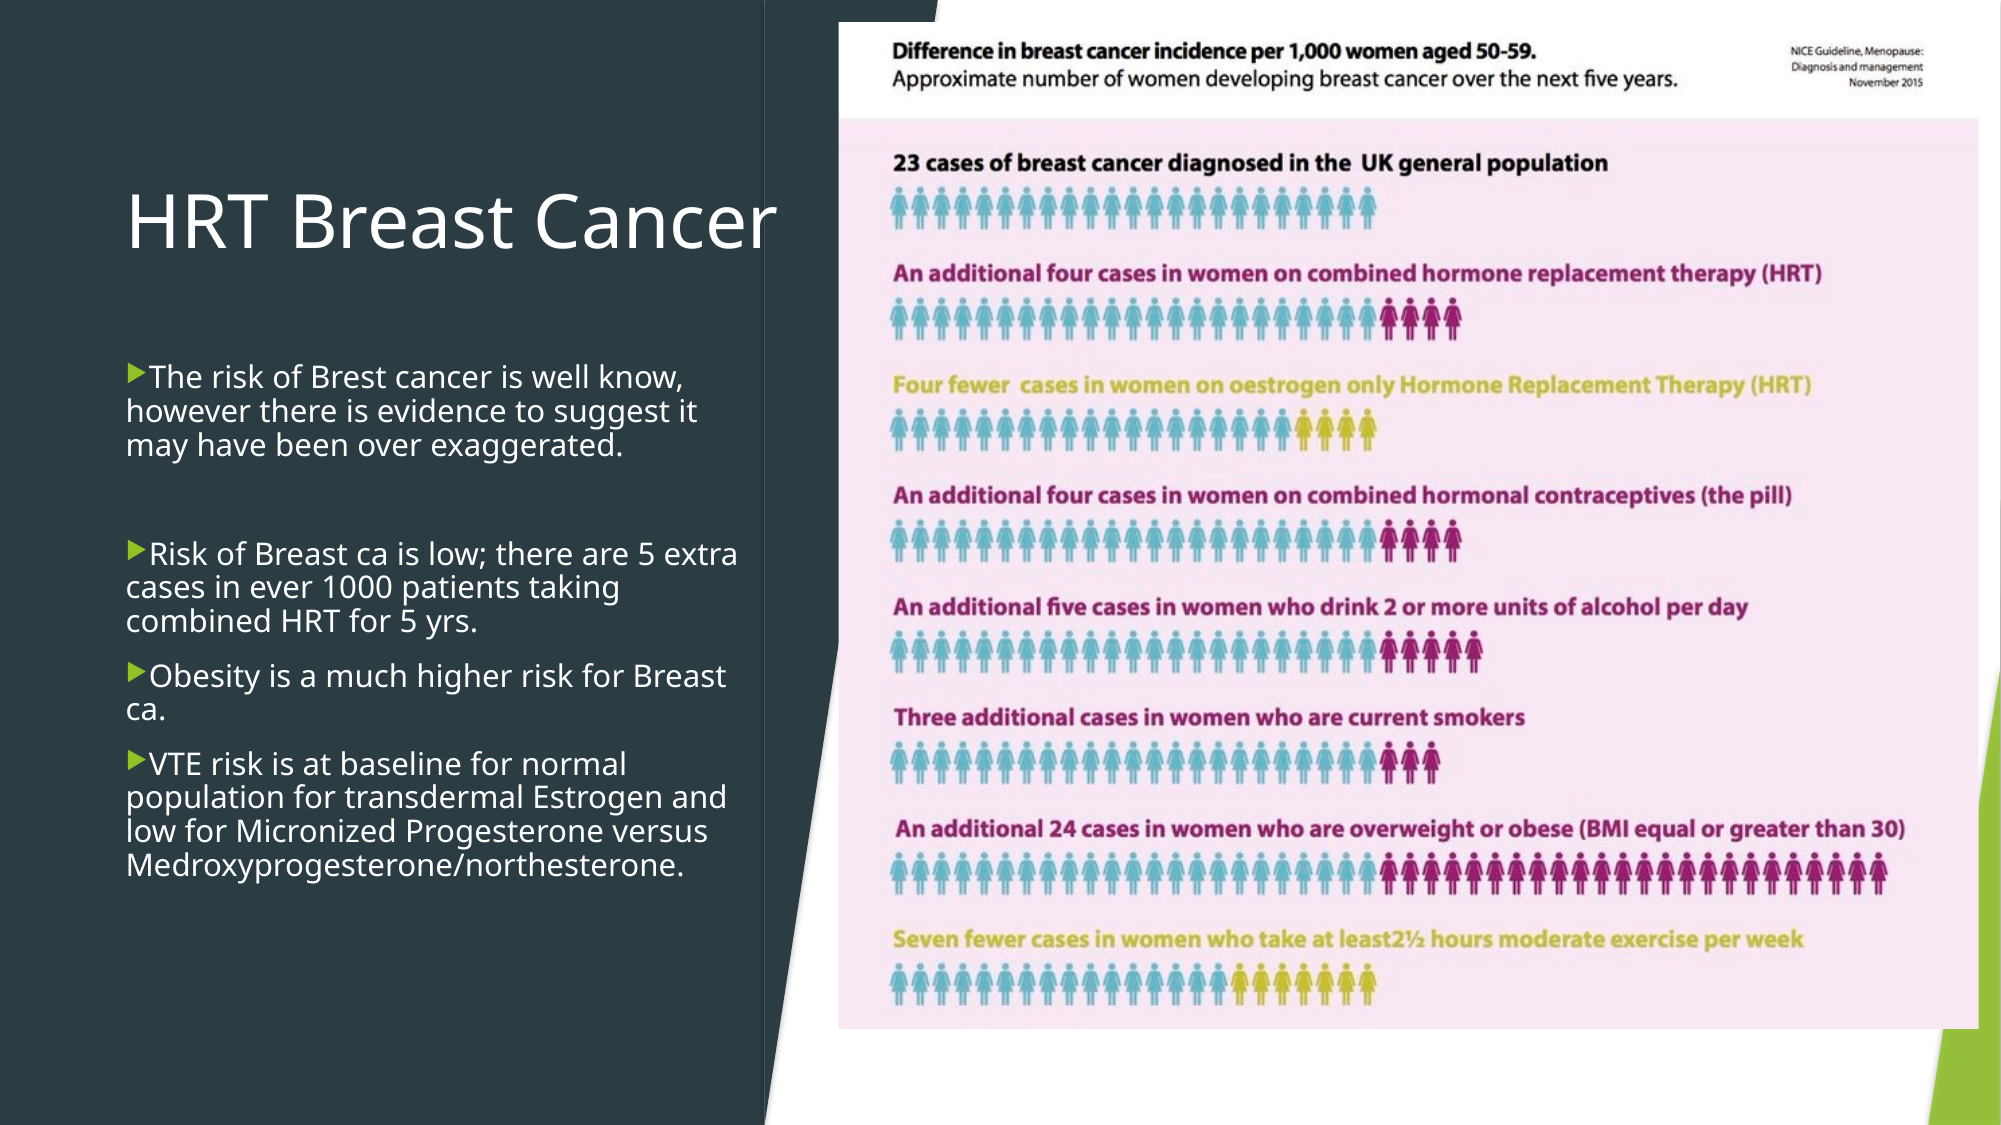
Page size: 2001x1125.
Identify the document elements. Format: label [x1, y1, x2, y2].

picture [838, 22, 1980, 1029]
text_box [0, 0, 2000, 1125]
